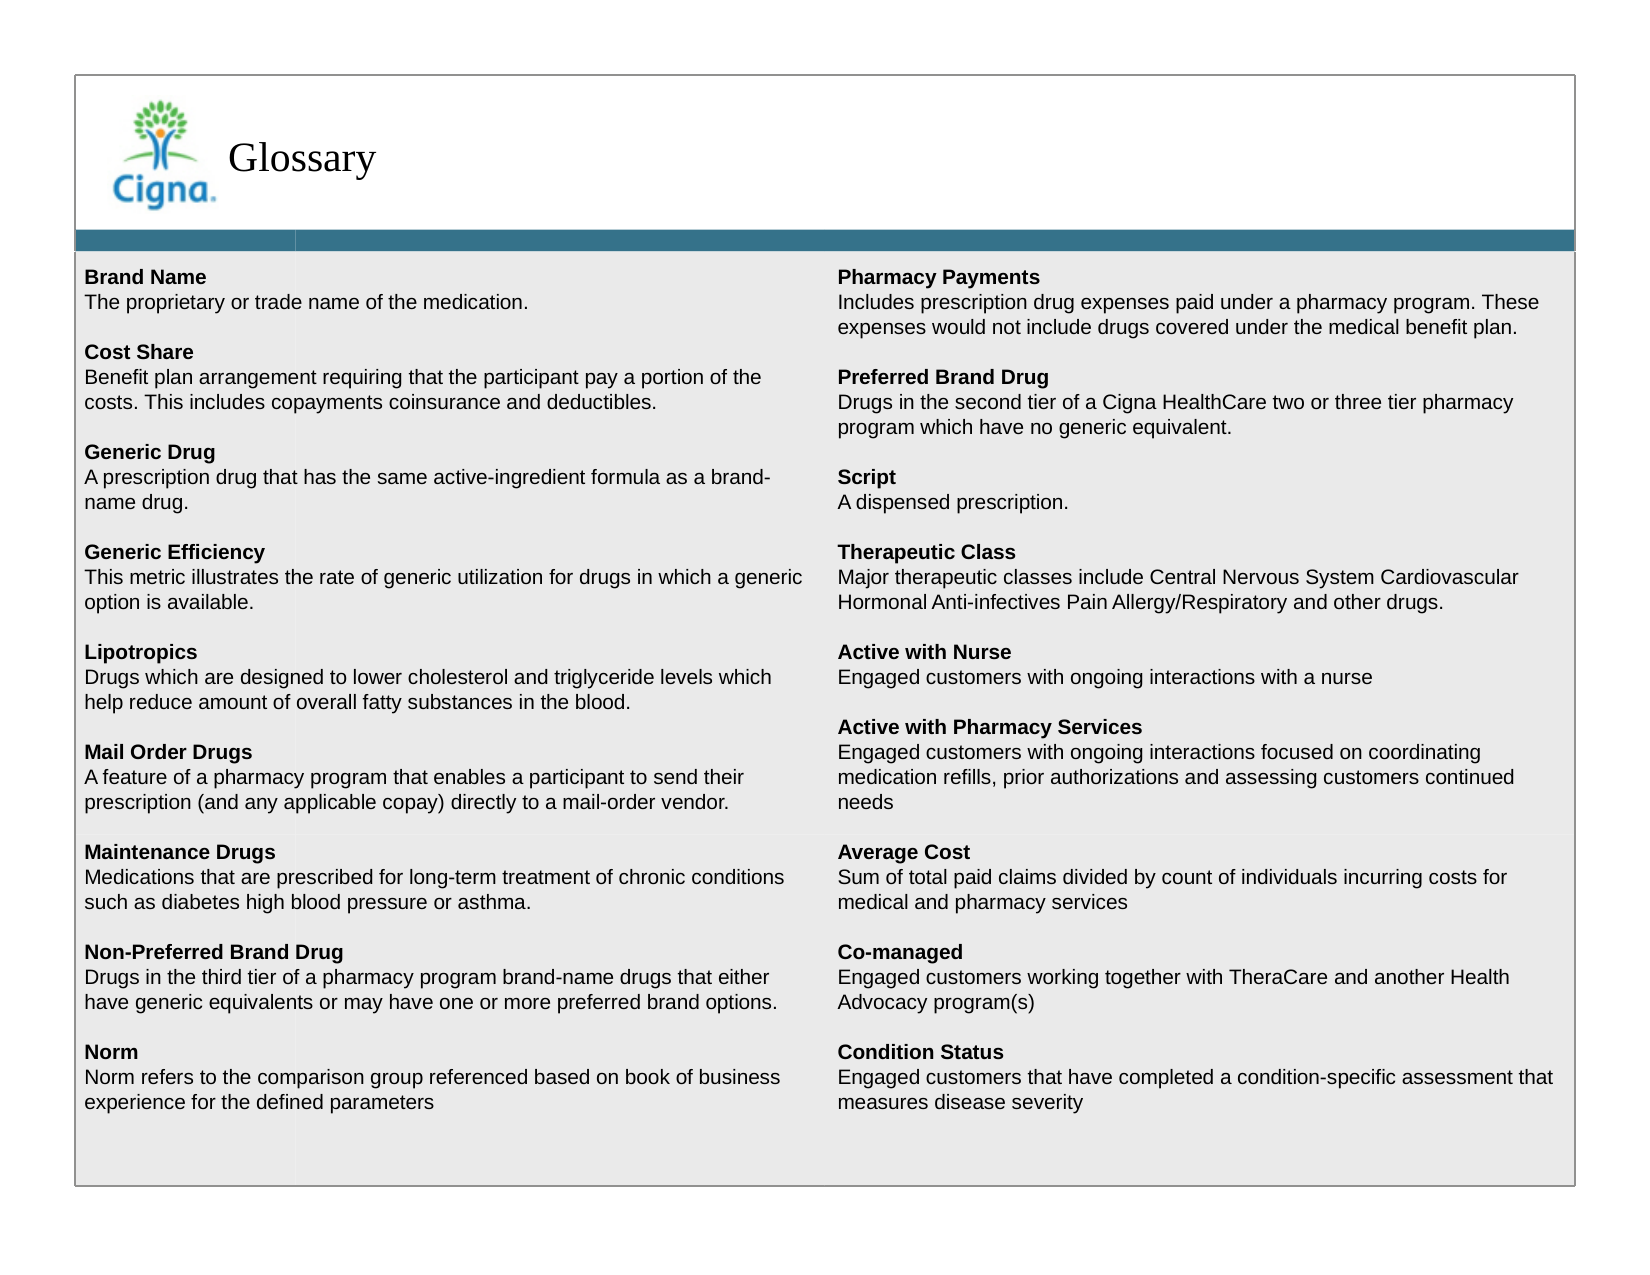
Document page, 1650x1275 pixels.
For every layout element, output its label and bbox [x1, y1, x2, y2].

picture [107, 95, 220, 215]
text_box [74, 74, 1575, 1186]
